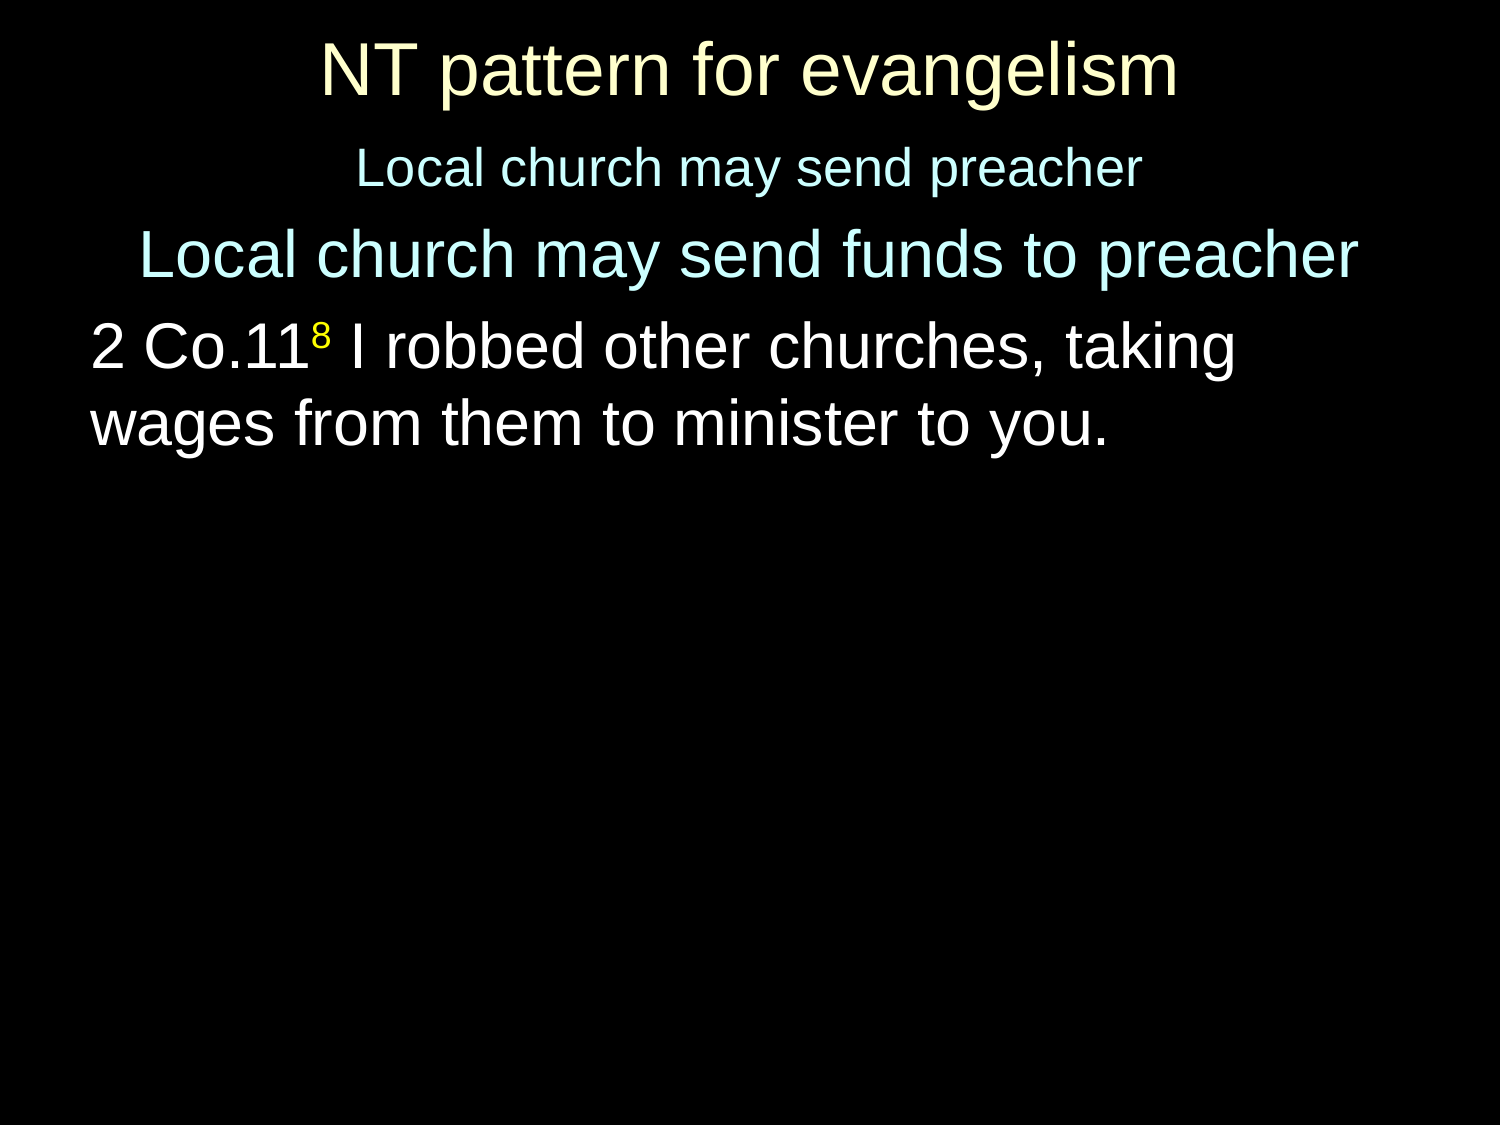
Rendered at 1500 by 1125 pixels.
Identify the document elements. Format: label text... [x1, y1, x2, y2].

list Local church may send preacher Local church may send funds to preacher 2 Co.118 I robbed other churches, taking wages from them to minister to you. [75, 125, 1425, 1050]
title NT pattern for evangelism [75, 0, 1425, 125]
